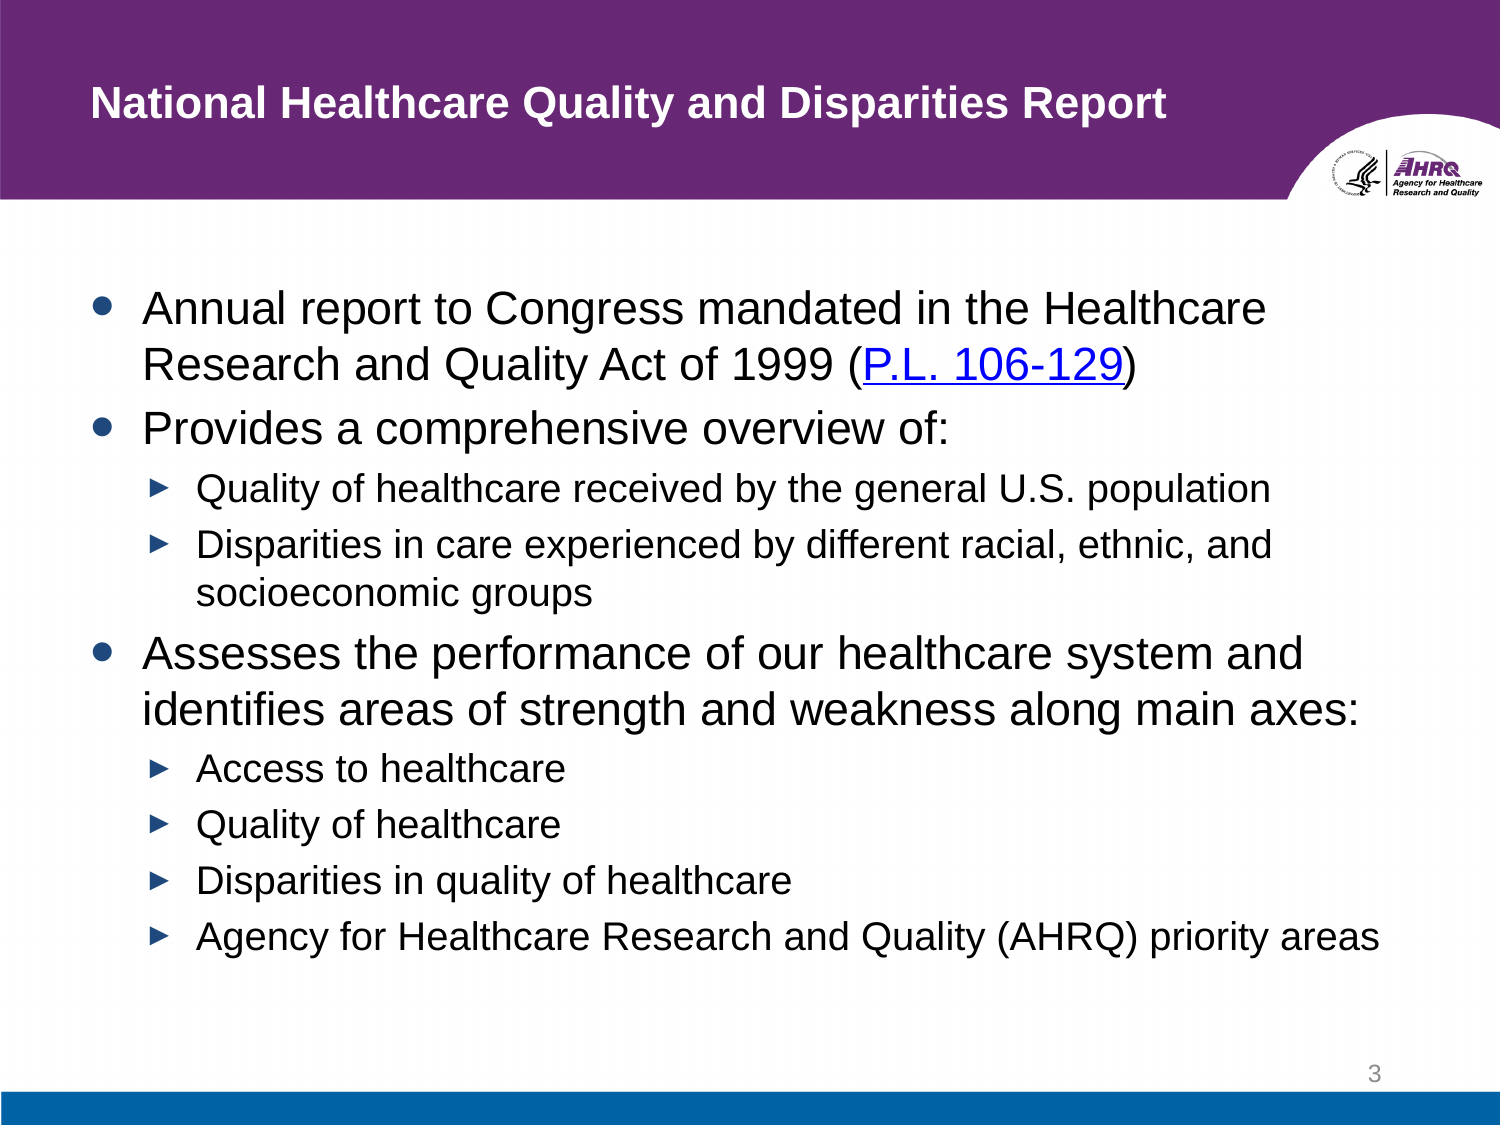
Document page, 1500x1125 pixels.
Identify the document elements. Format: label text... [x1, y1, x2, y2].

list Annual report to Congress mandated in the Healthcare Research and Quality Act of 1999 (P.L. 106-129) Provides a comprehensive overview of: Quality of healthcare received by the general U.S. population Disparities in care experienced by different racial, ethnic, and socioeconomic groups Assesses the performance of our healthcare system and identifies areas of strength and weakness along main axes: Access to healthcare Quality of healthcare Disparities in quality of healthcare Agency for Healthcare Research and Quality (AHRQ) priority areas [75, 270, 1425, 1013]
picture [0, 0, 1500, 1125]
title National Healthcare Quality and Disparities Report [75, 50, 1294, 152]
slide_number 3 [1059, 1042, 1397, 1103]
